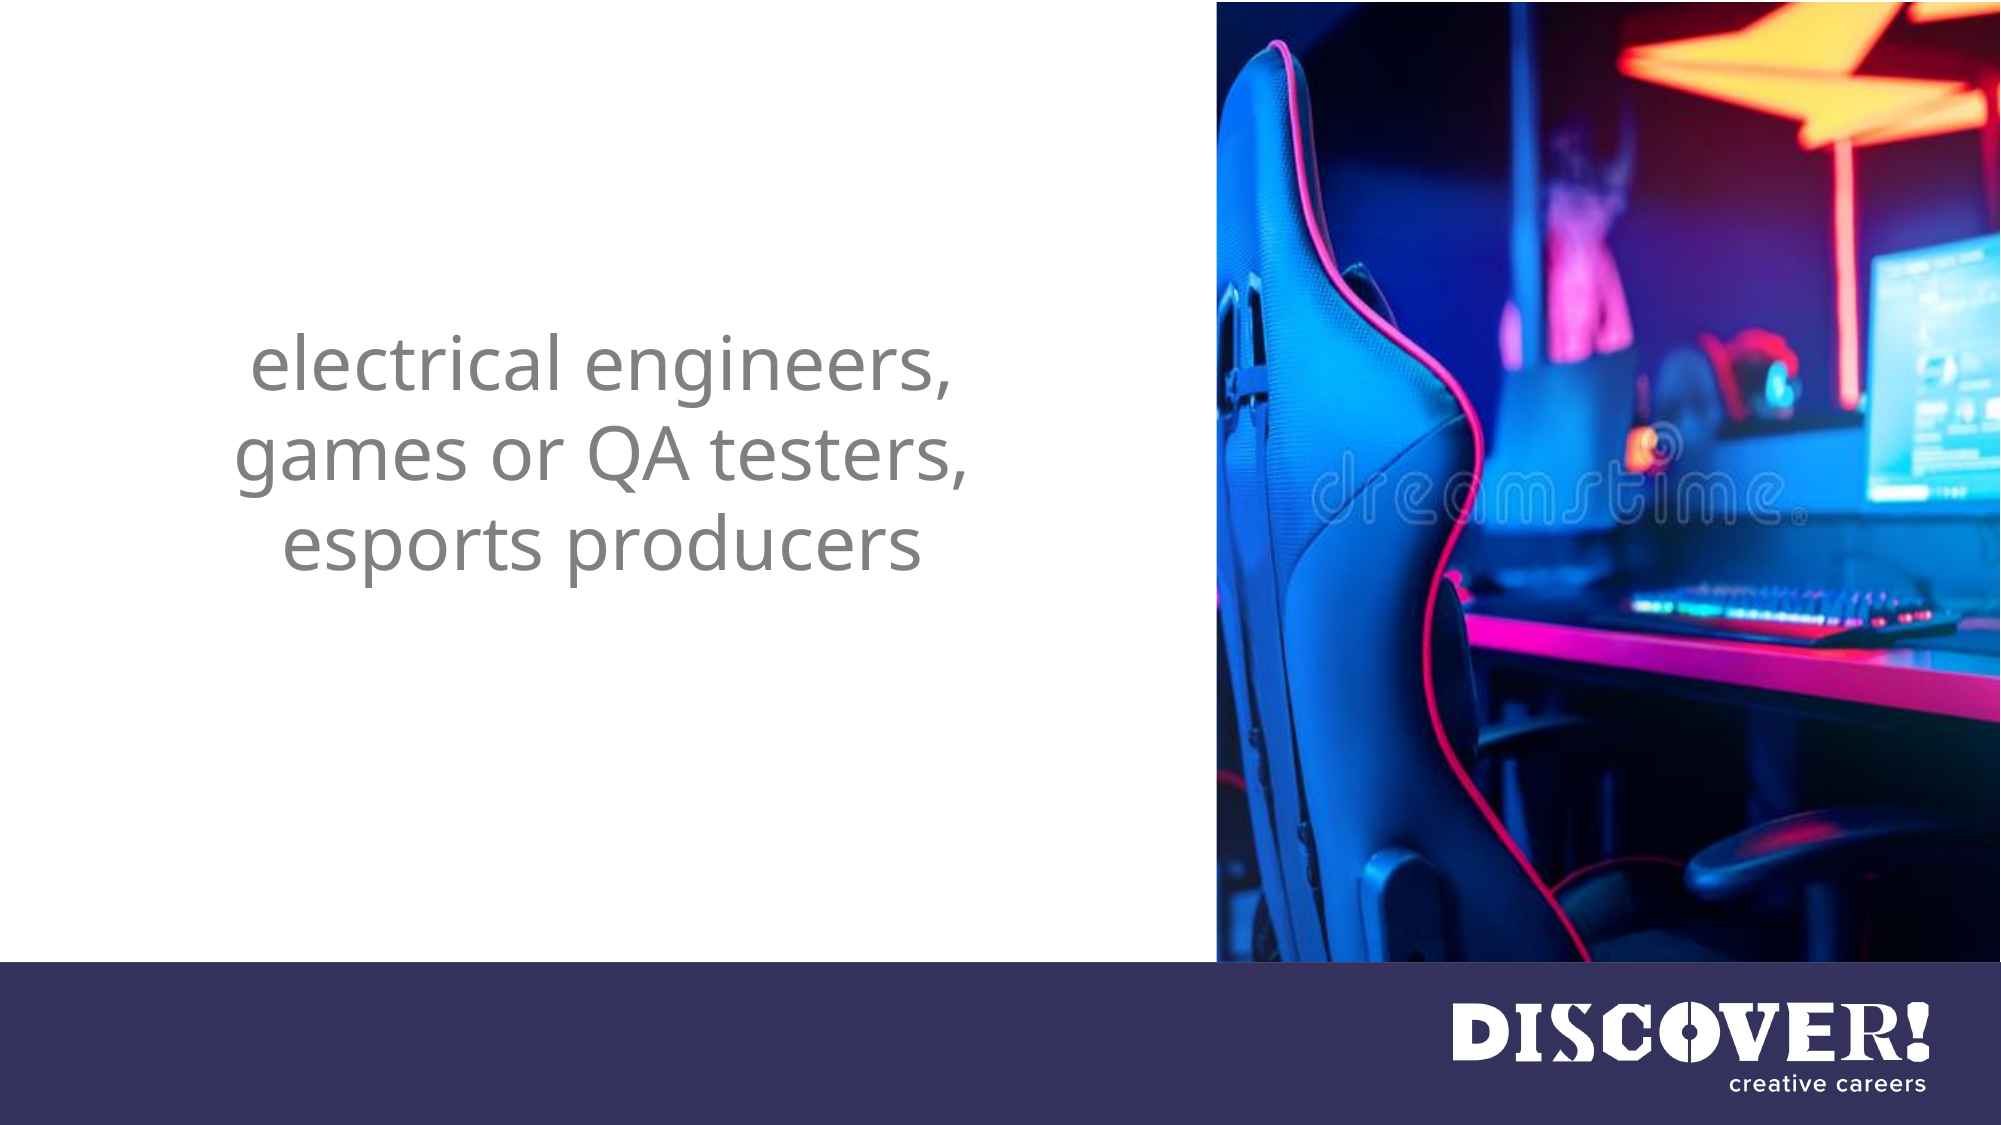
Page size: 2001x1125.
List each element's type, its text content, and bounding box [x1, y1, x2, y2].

text_box electrical engineers, games or QA testers, esports producers [119, 307, 1067, 655]
picture [0, 1, 2001, 1125]
